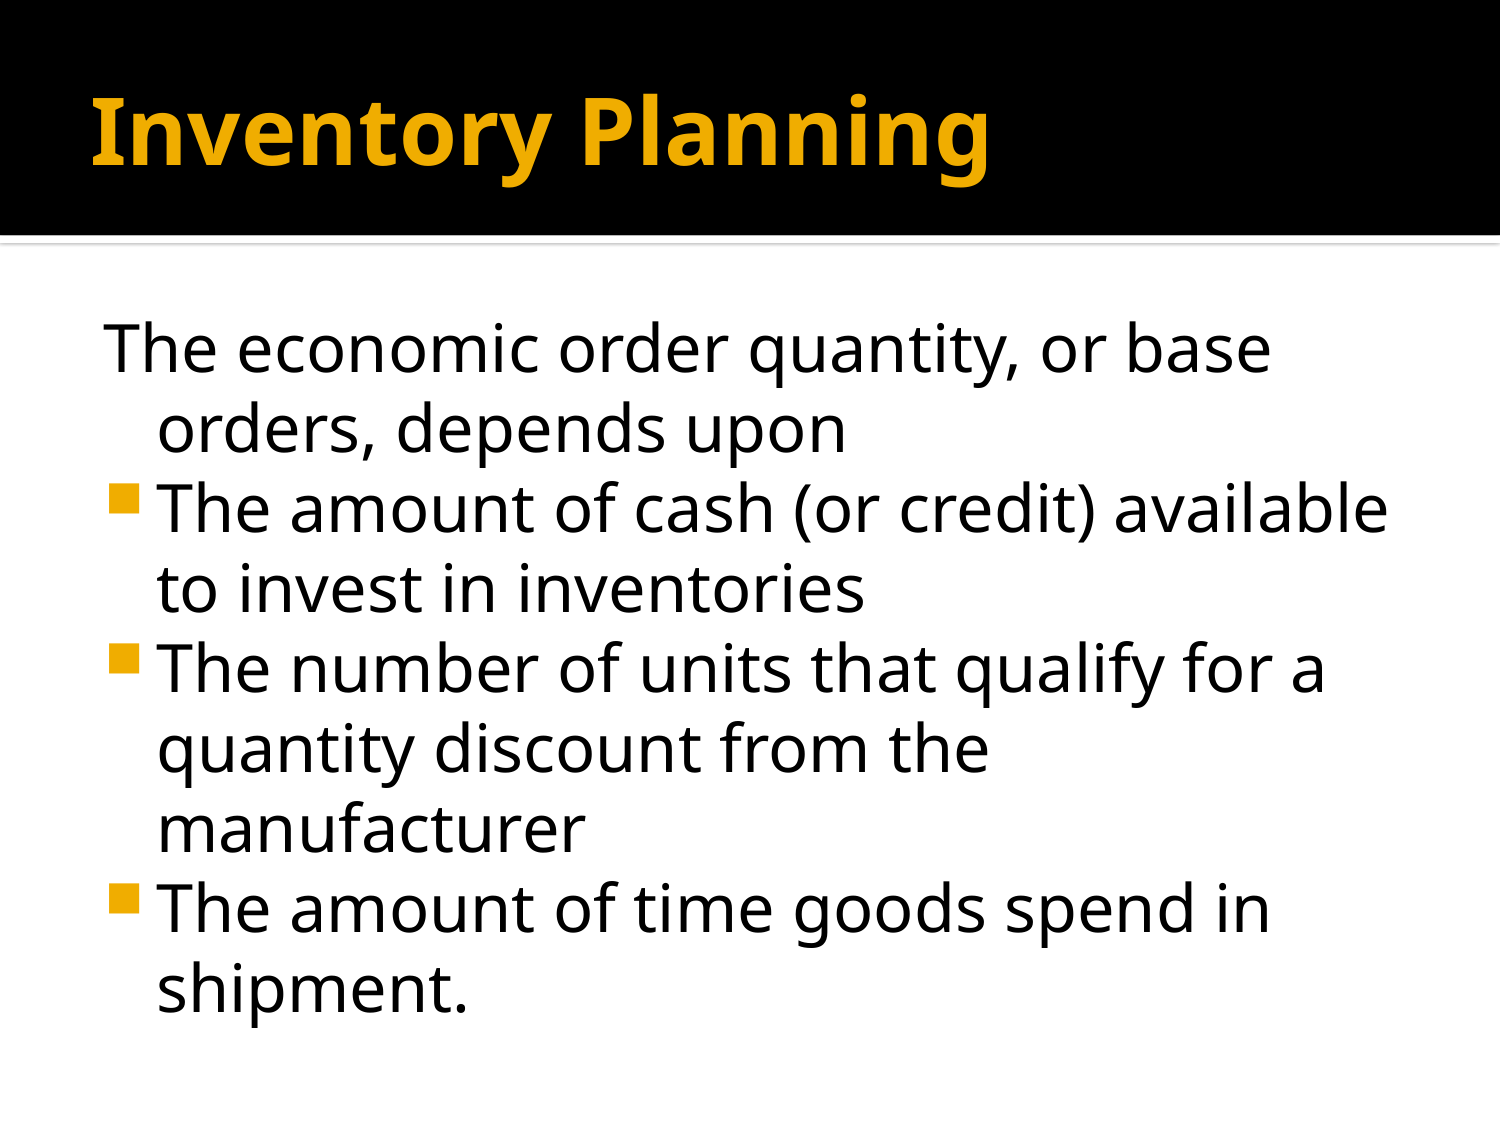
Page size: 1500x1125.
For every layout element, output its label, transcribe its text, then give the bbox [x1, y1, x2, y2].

title Inventory Planning [75, 25, 1425, 231]
list The economic order quantity, or base orders, depends upon The amount of cash (or credit) available to invest in inventories The number of units that qualify for a quantity discount from the manufacturer The amount of time goods spend in shipment. [75, 291, 1425, 1050]
